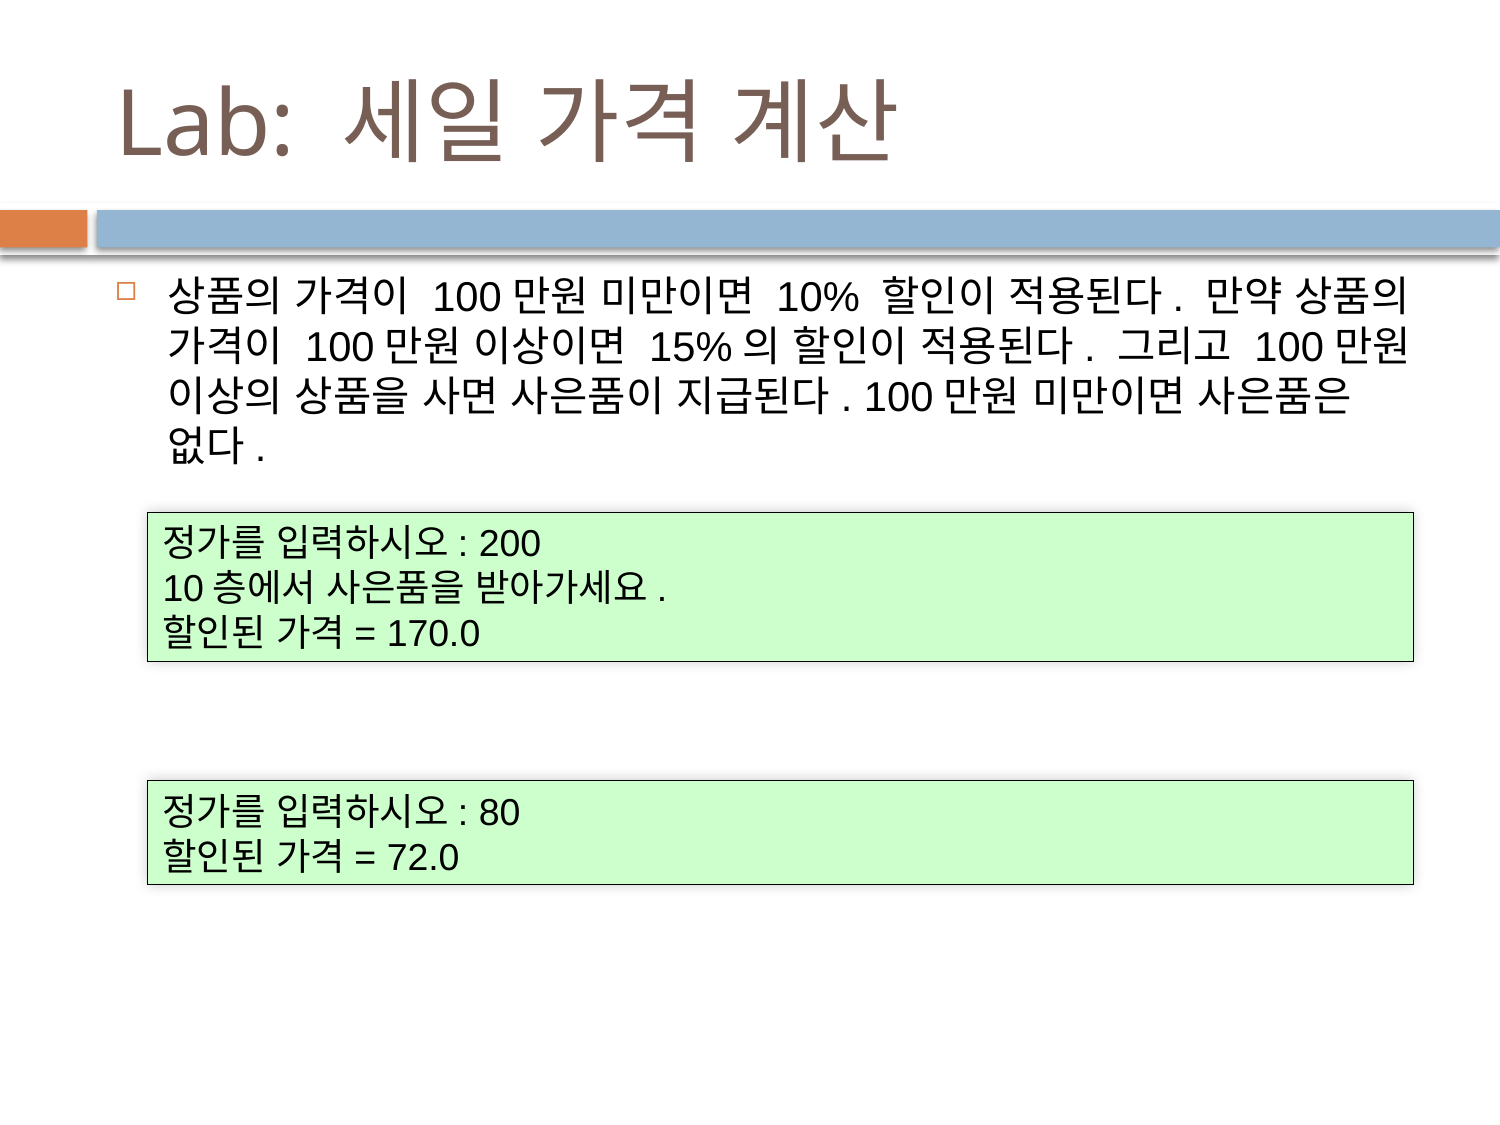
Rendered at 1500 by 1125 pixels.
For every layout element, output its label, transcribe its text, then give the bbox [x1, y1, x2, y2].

text_box 정가를 입력하시오: 200 10층에서 사은품을 받아가세요. 할인된 가격= 170.0 [147, 512, 1414, 662]
text_box 정가를 입력하시오: 80 할인된 가격= 72.0 [147, 780, 1414, 885]
title Lab: 세일 가격 계산 [100, 37, 1438, 200]
list 상품의 가격이 100만원 미만이면 10% 할인이 적용된다. 만약 상품의 가격이 100만원 이상이면 15%의 할인이 적용된다. 그리고 100만원 이상의 상품을 사면 사은품이 지급된다. 100만원 미만이면 사은품은 없다. [100, 262, 1438, 1000]
